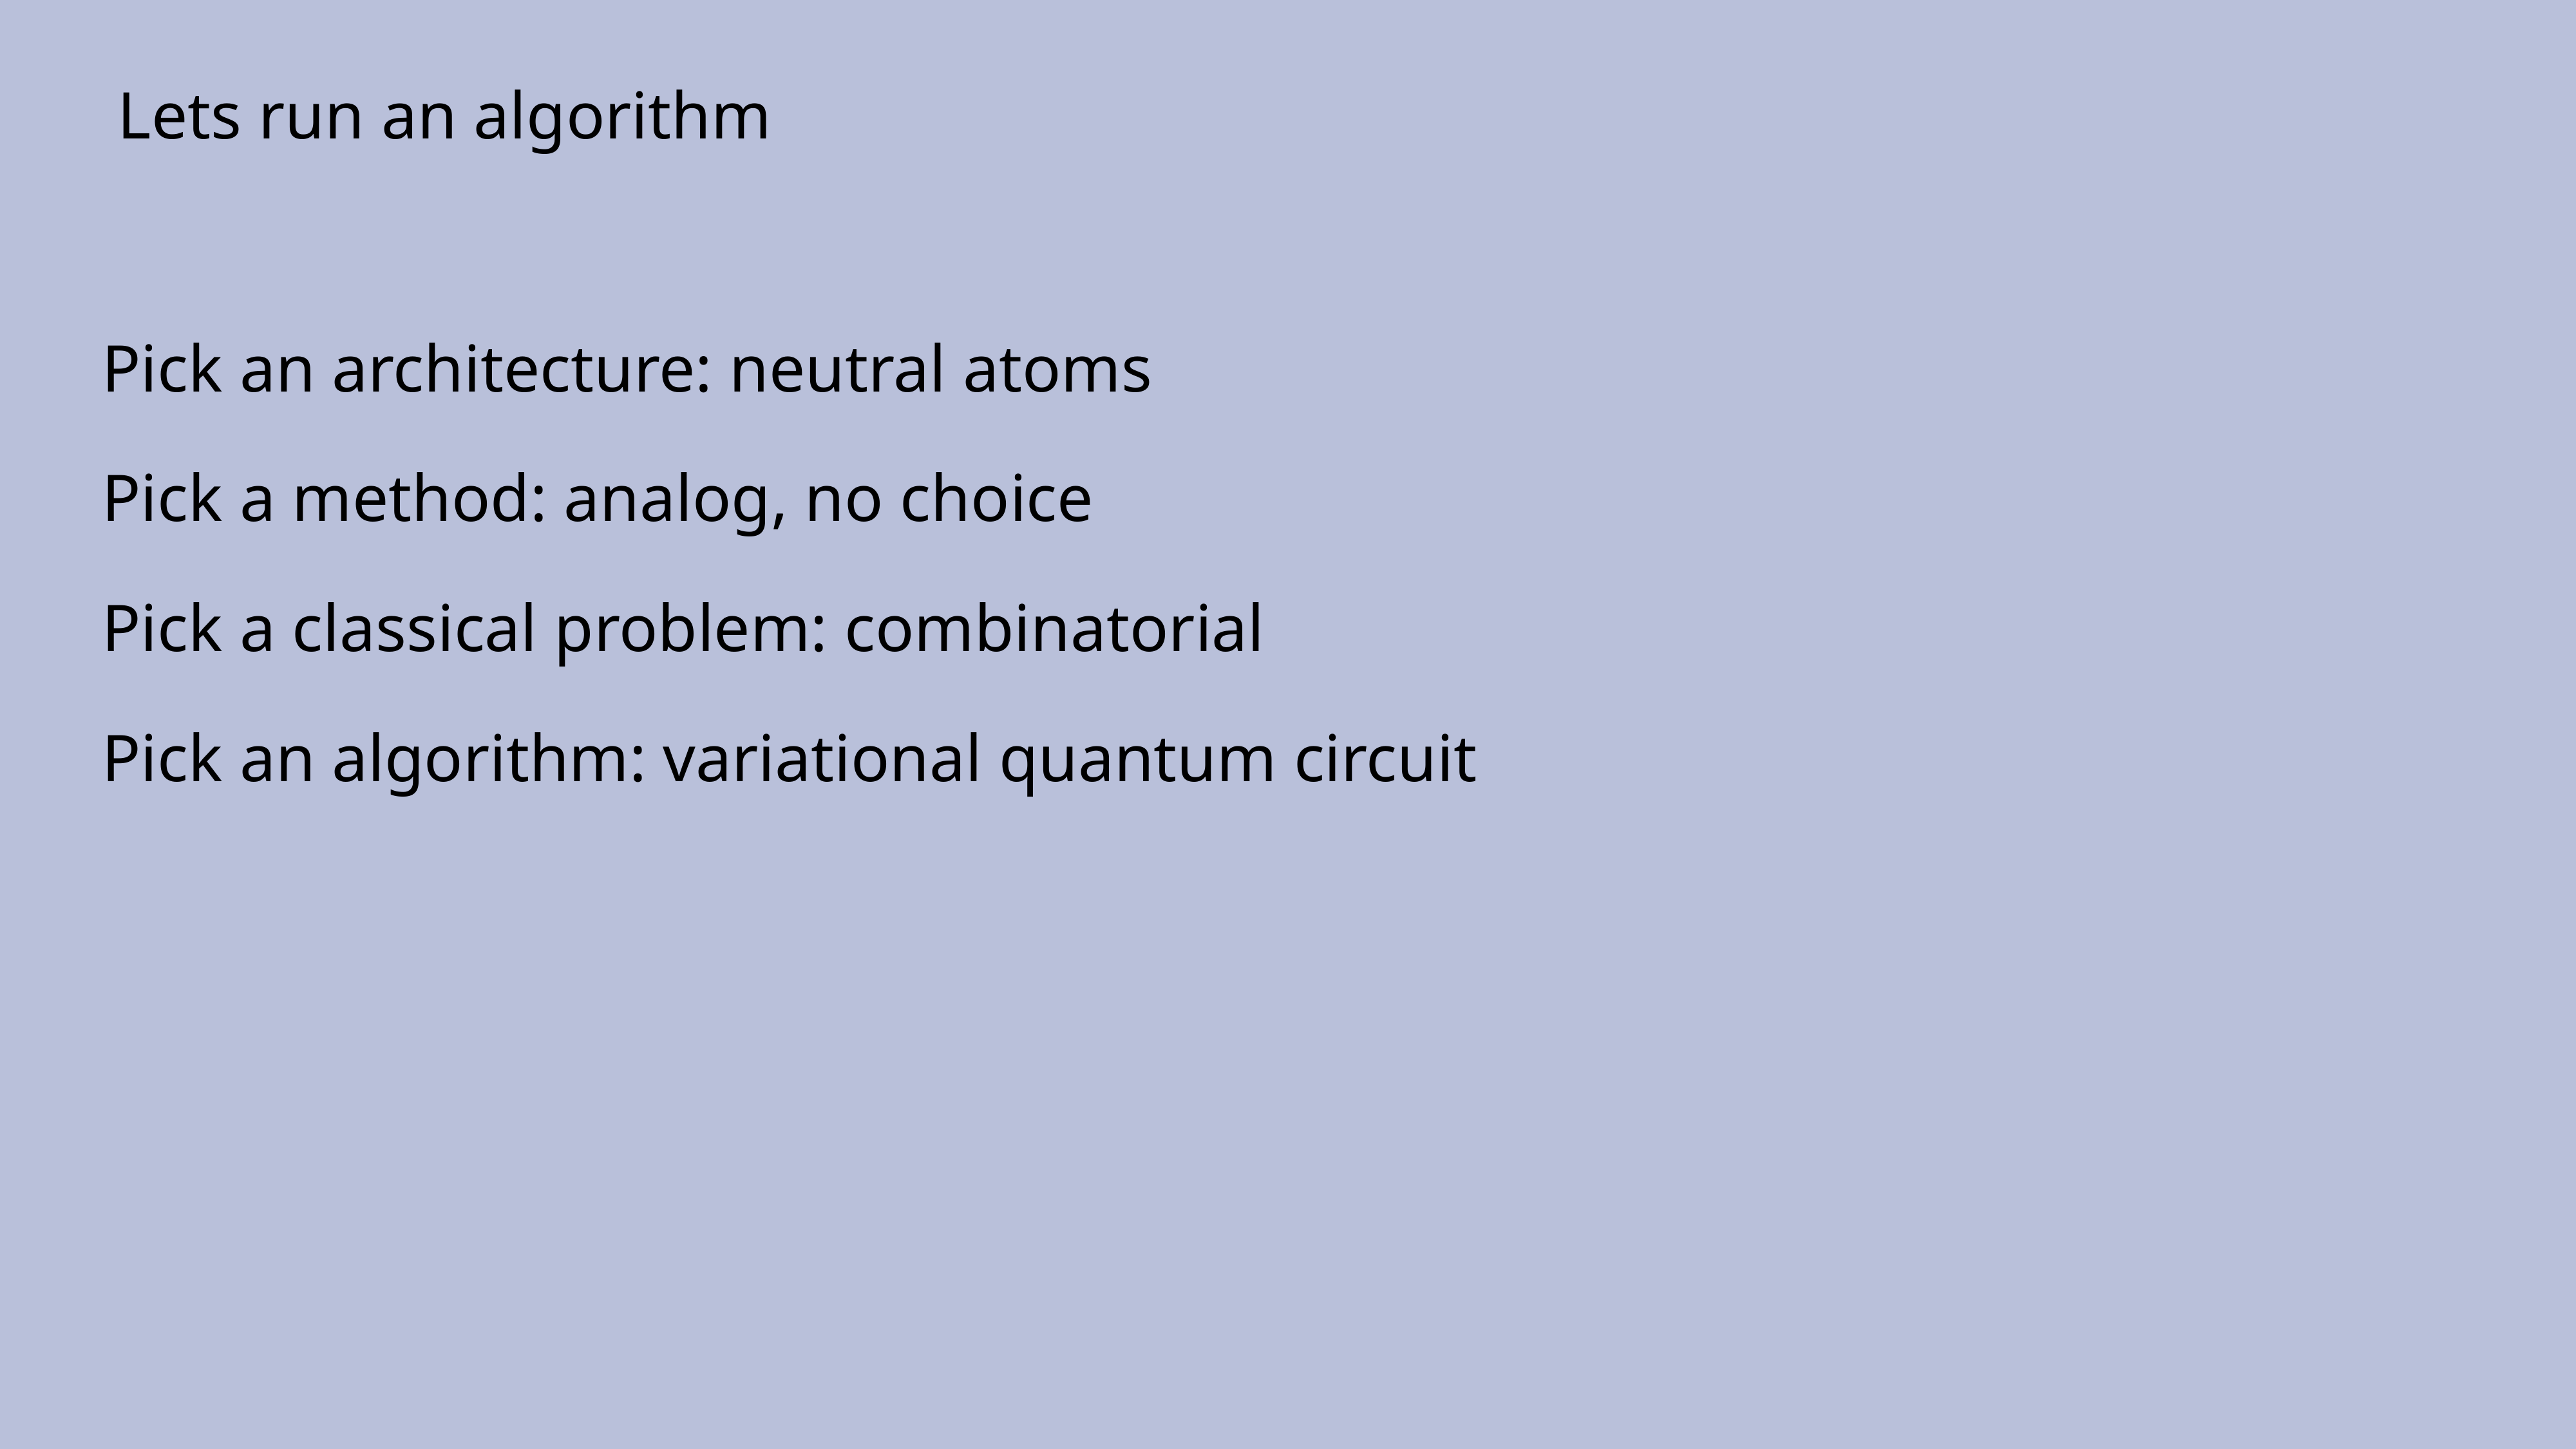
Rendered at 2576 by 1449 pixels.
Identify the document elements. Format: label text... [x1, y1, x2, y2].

text_box Lets run an algorithm [112, 78, 777, 158]
text_box Pick an architecture: neutral atoms Pick a method: analog, no choice Pick a classical problem: combinatorial Pick an algorithm: variational quantum circuit [97, 330, 1484, 800]
